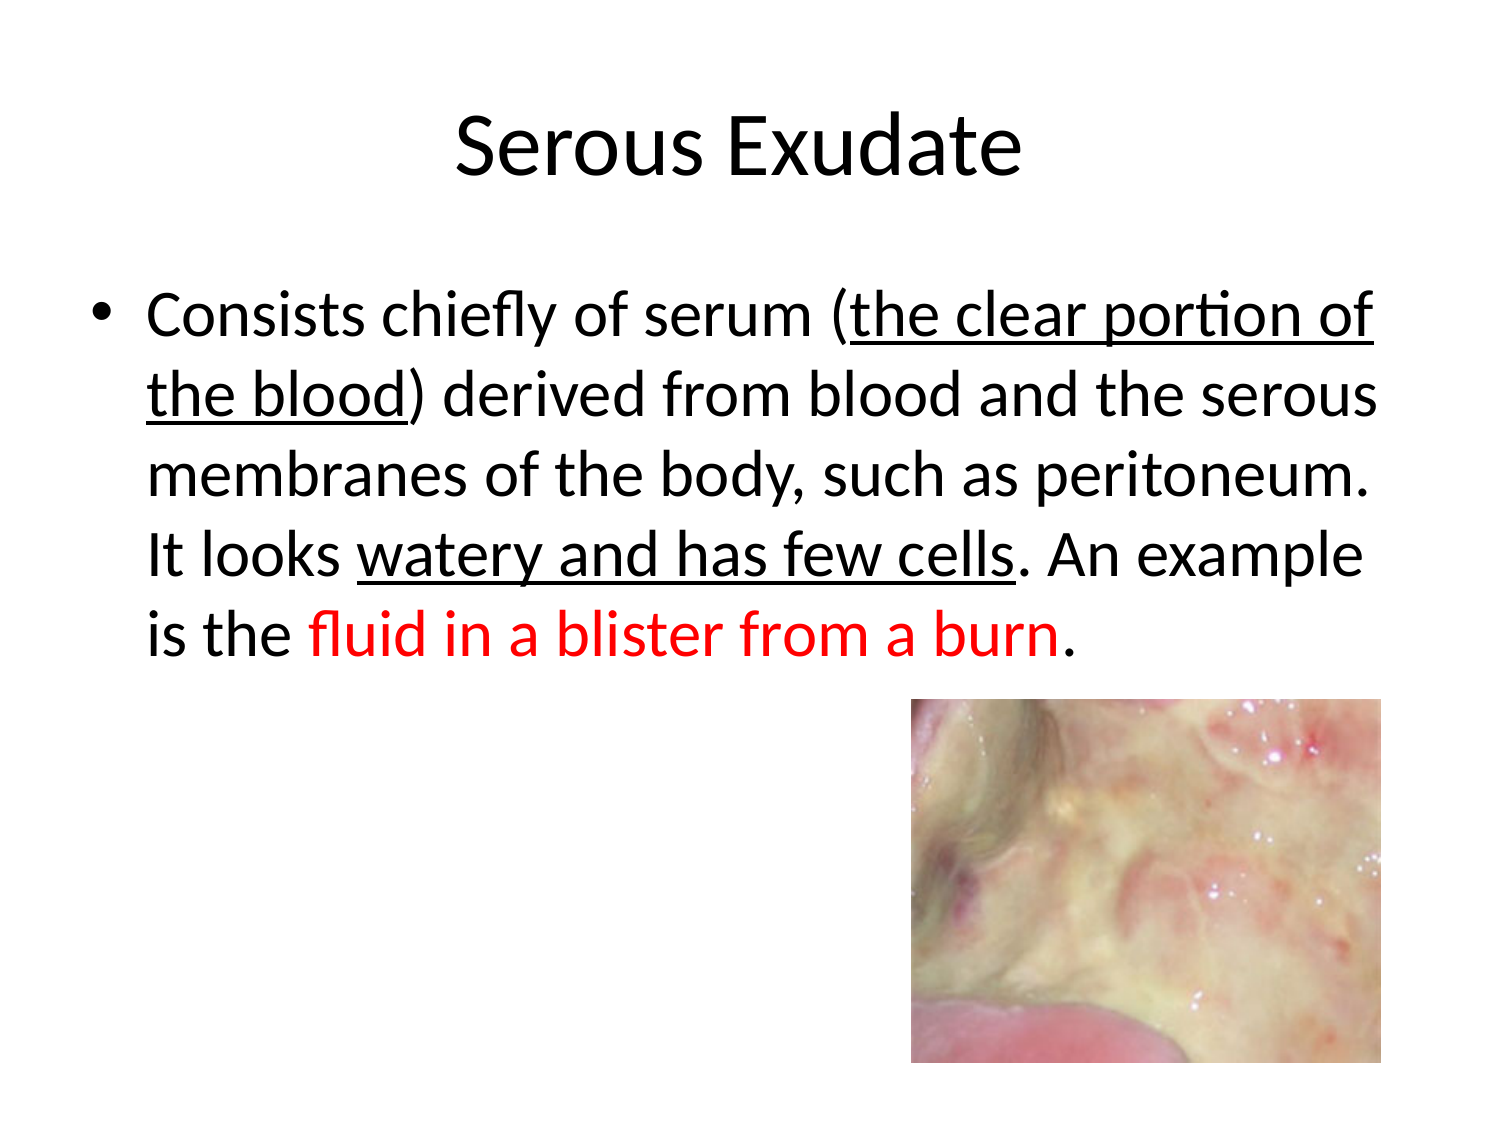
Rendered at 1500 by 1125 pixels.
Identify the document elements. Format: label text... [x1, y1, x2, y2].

title Serous Exudate [75, 45, 1425, 233]
picture [911, 699, 1381, 1063]
list Consists chiefly of serum (the clear portion of the blood) derived from blood and the serous membranes of the body, such as peritoneum. It looks watery and has few cells. An example is the fluid in a blister from a burn. [75, 262, 1425, 688]
